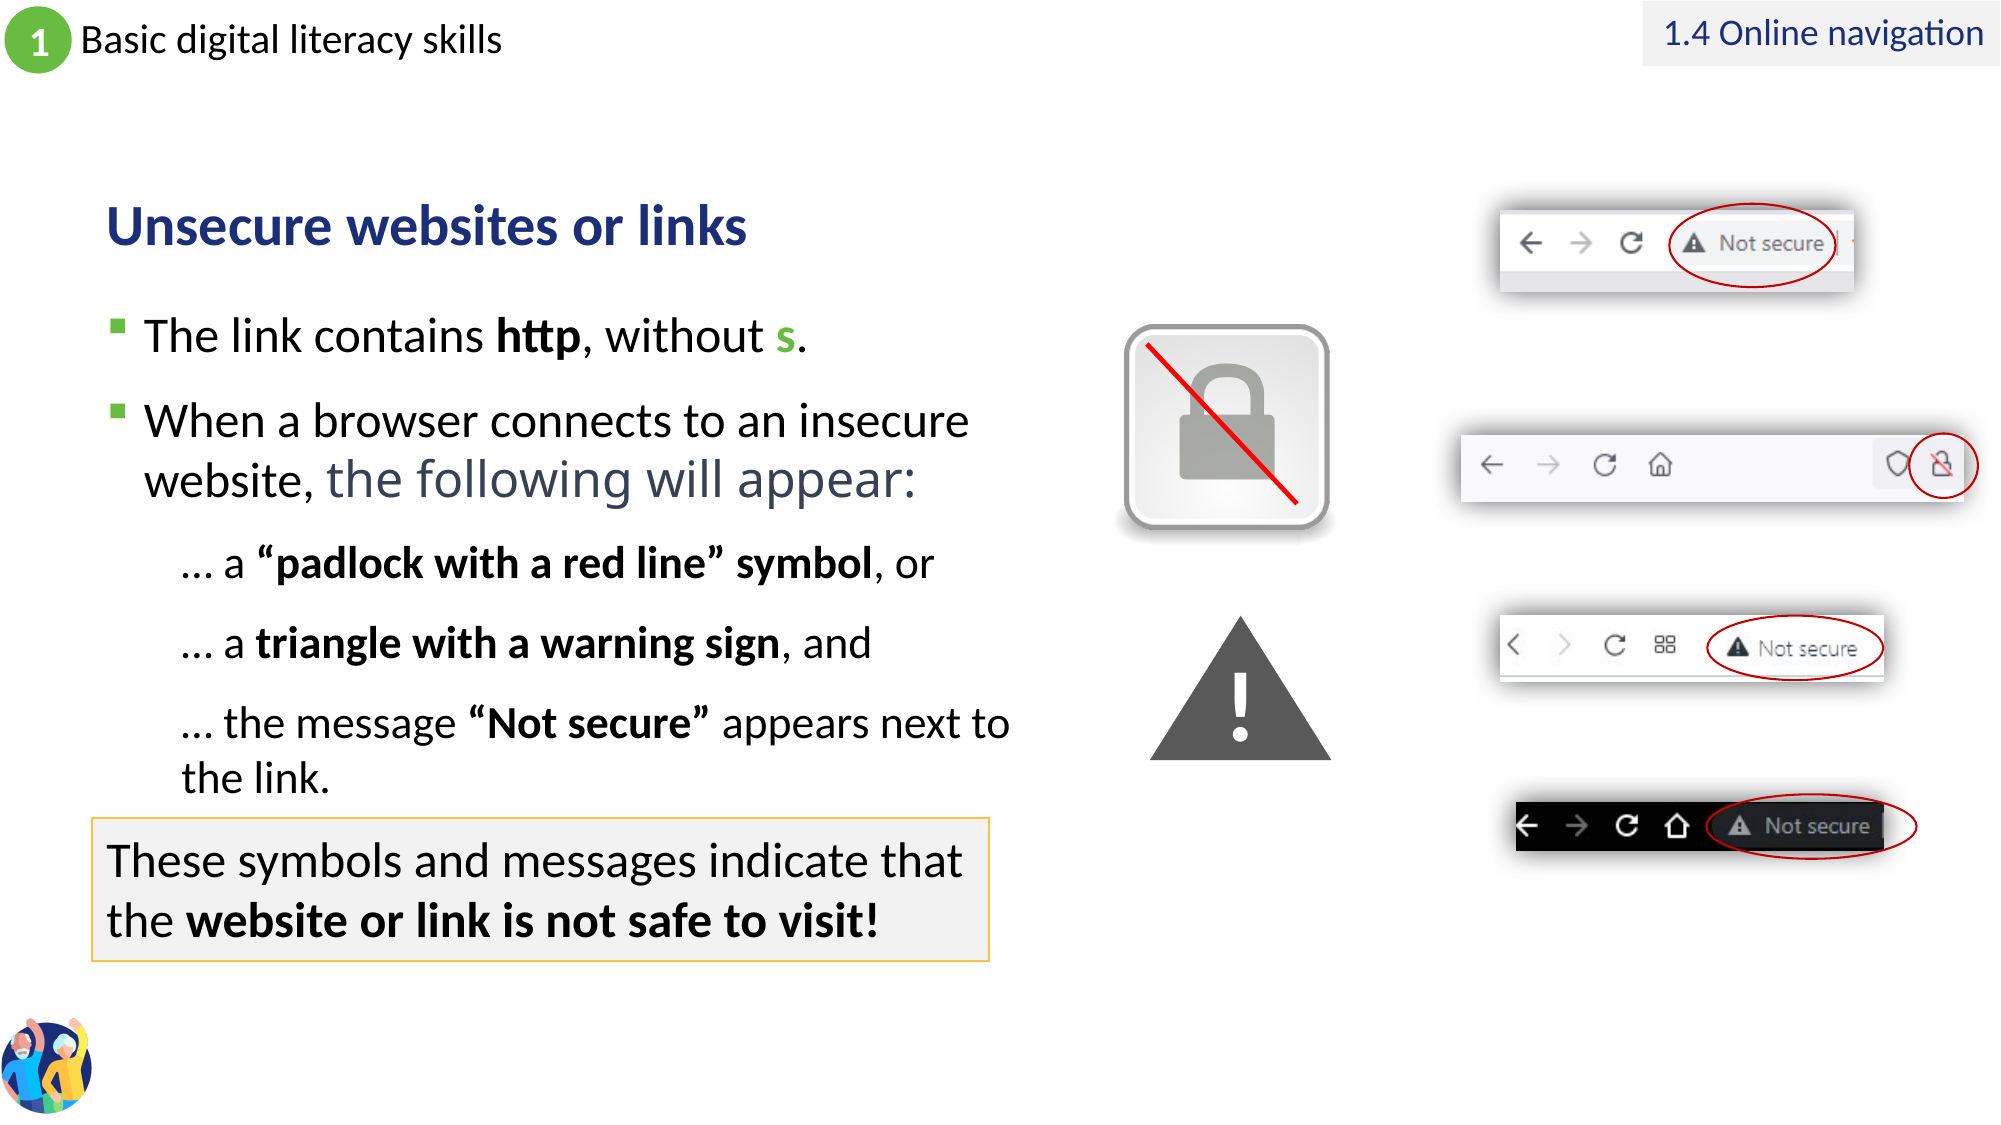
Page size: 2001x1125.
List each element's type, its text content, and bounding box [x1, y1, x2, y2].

text_box [1228, 613, 1253, 633]
picture [1, 1007, 99, 1125]
text_box [1739, 793, 1918, 860]
text_box [1705, 202, 1800, 210]
title Unsecure websites or links [91, 177, 1906, 277]
text_box 1.4 Online navigation [1642, 0, 2000, 67]
picture [1500, 615, 1884, 682]
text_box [1146, 343, 1297, 504]
picture [1111, 324, 1339, 546]
picture [1461, 435, 1964, 502]
text_box [1148, 664, 1209, 762]
list The link contains http, without s. When a browser connects to an insecure website, the following will appear: … a “padlock with a red line” symbol, or … a triangle with a warning sign, and … the message “Not secure” appears next to the link. These symbols and messages indicate that the website or link is not safe to visit! [91, 295, 1052, 1043]
picture [1500, 210, 1854, 292]
text_box [1272, 663, 1334, 762]
text_box ! [1209, 633, 1272, 769]
text_box [1964, 438, 1979, 493]
picture [1515, 802, 1884, 851]
